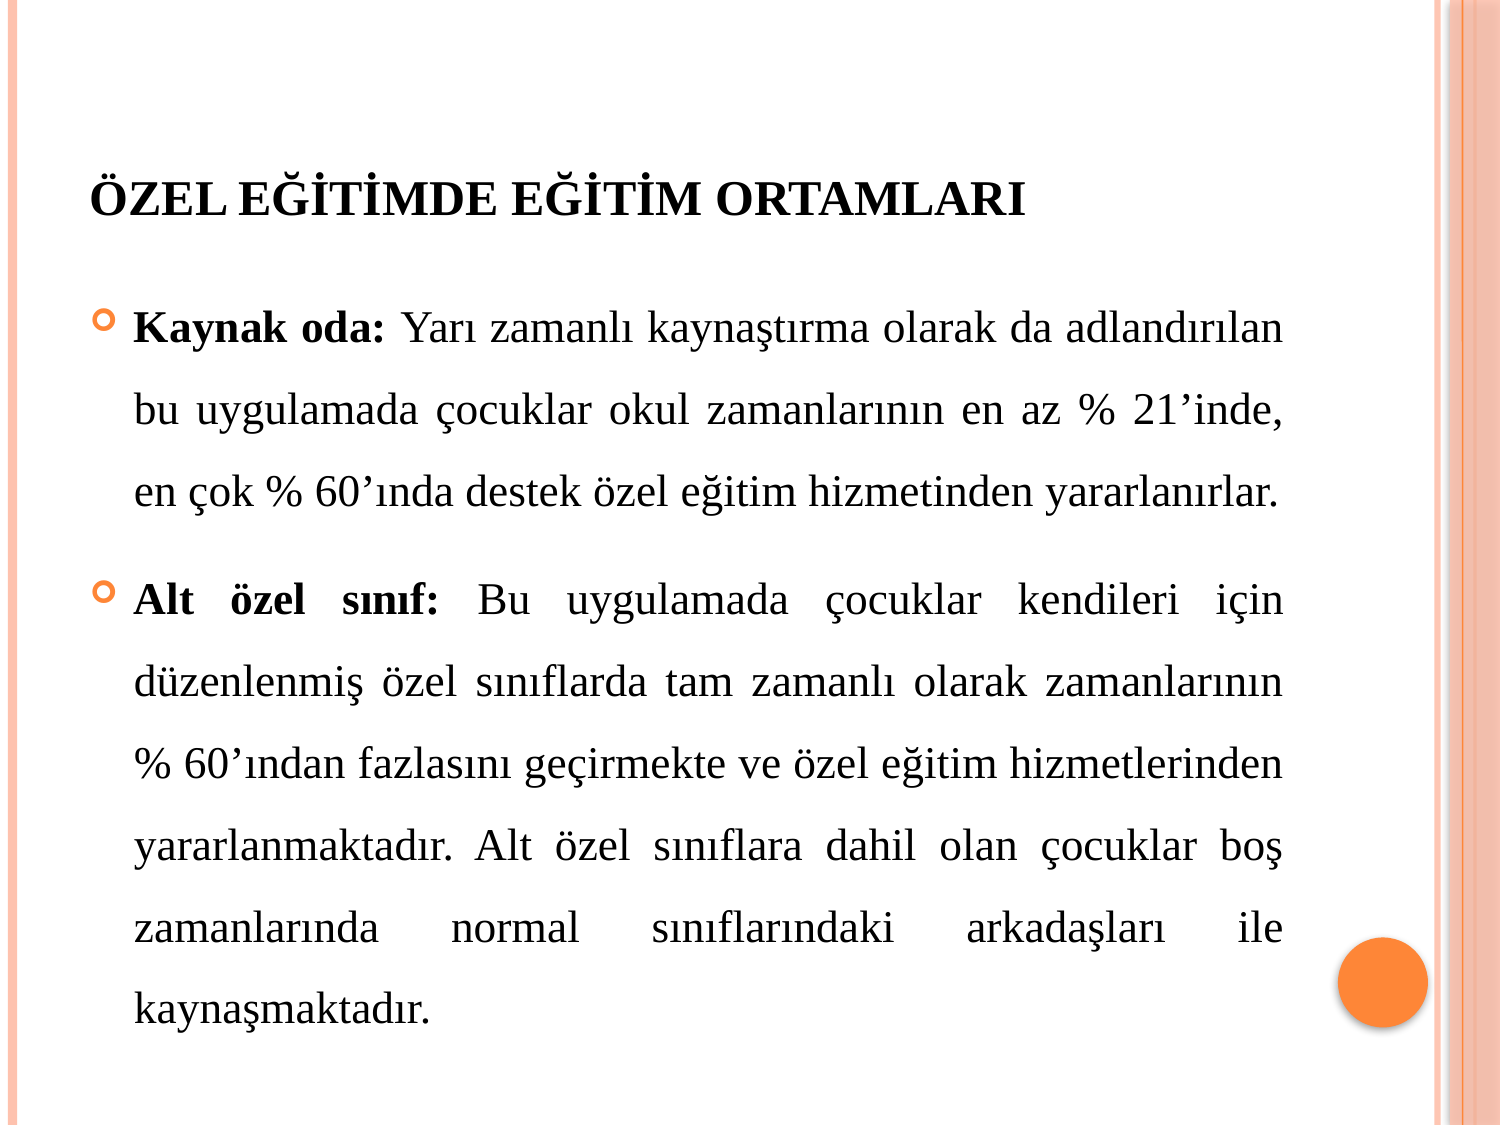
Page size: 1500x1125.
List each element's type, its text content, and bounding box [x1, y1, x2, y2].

list Kaynak oda: Yarı zamanlı kaynaştırma olarak da adlandırılan bu uygulamada çocuklar okul zamanlarının en az % 21’inde, en çok % 60’ında destek özel eğitim hizmetinden yararlanırlar. Alt özel sınıf: Bu uygulamada çocuklar kendileri için düzenlenmiş özel sınıflarda tam zamanlı olarak zamanlarının % 60’ından fazlasını geçirmekte ve özel eğitim hizmetlerinden yararlanmaktadır. Alt özel sınıflara dahil olan çocuklar boş zamanlarında normal sınıflarındaki arkadaşları ile kaynaşmaktadır. [75, 262, 1300, 1062]
title ÖZEL EĞİTİMDE EĞİTİM ORTAMLARI [75, 45, 1300, 233]
